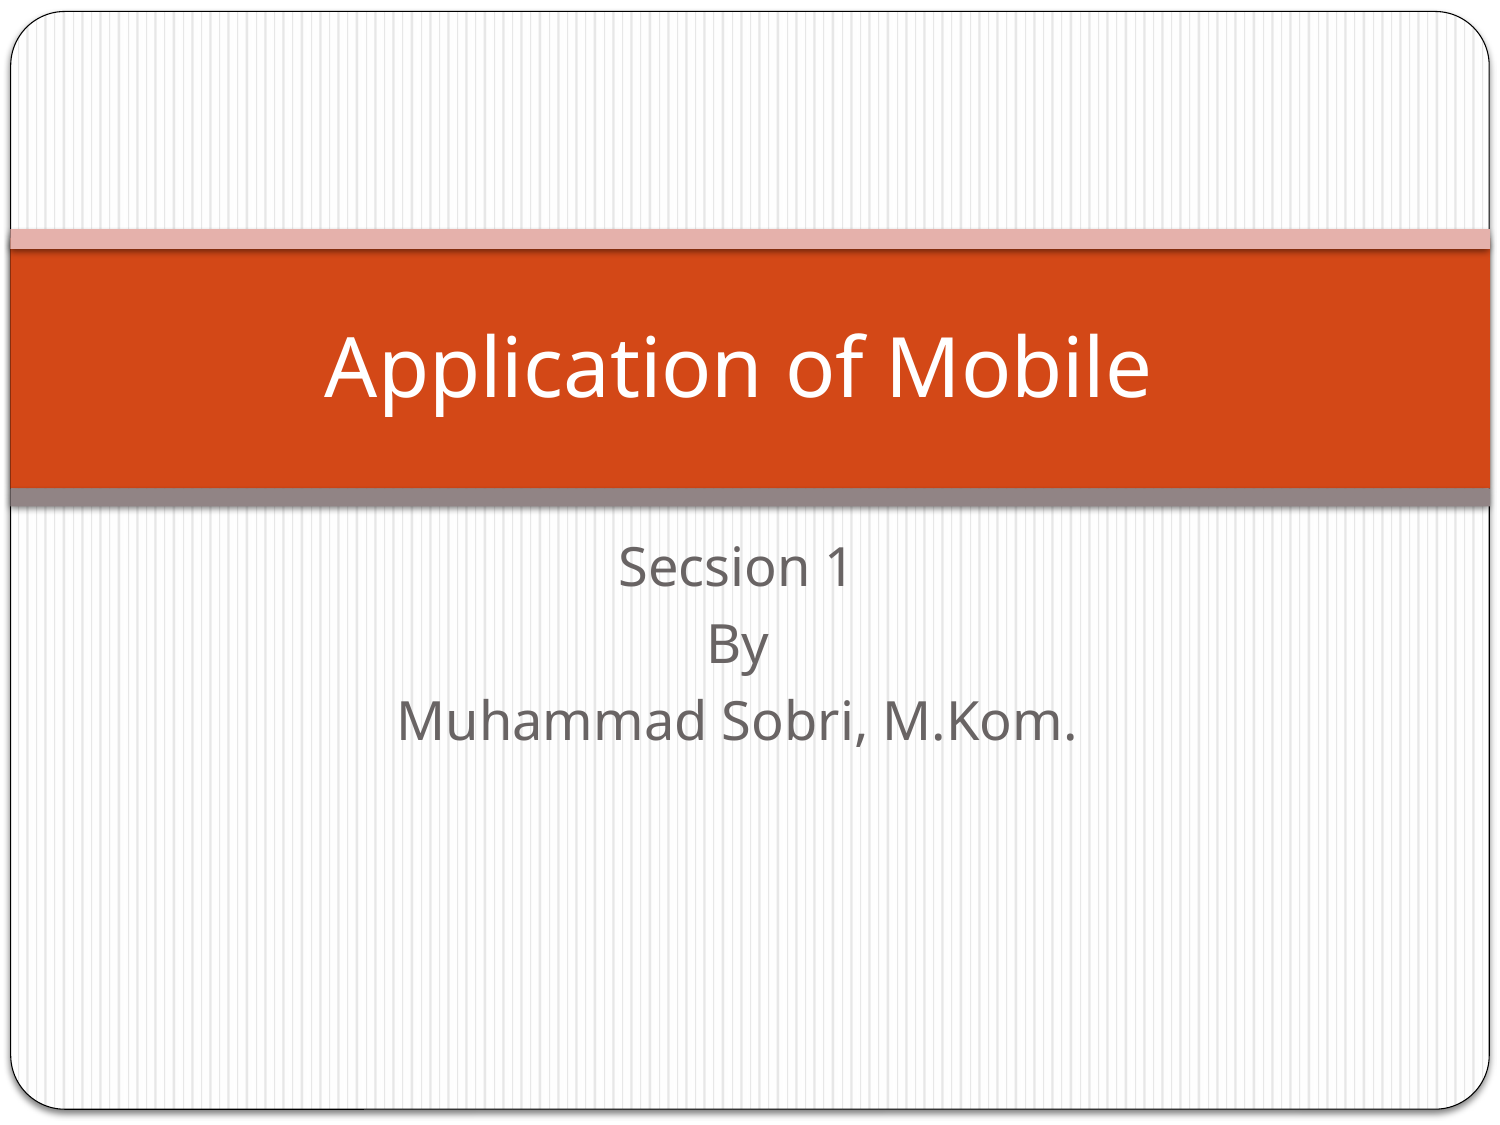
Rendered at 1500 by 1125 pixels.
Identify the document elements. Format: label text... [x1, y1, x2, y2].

title Application of Mobile [75, 247, 1425, 489]
subtitle Secsion 1 By Muhammad Sobri, M.Kom. [212, 525, 1263, 788]
